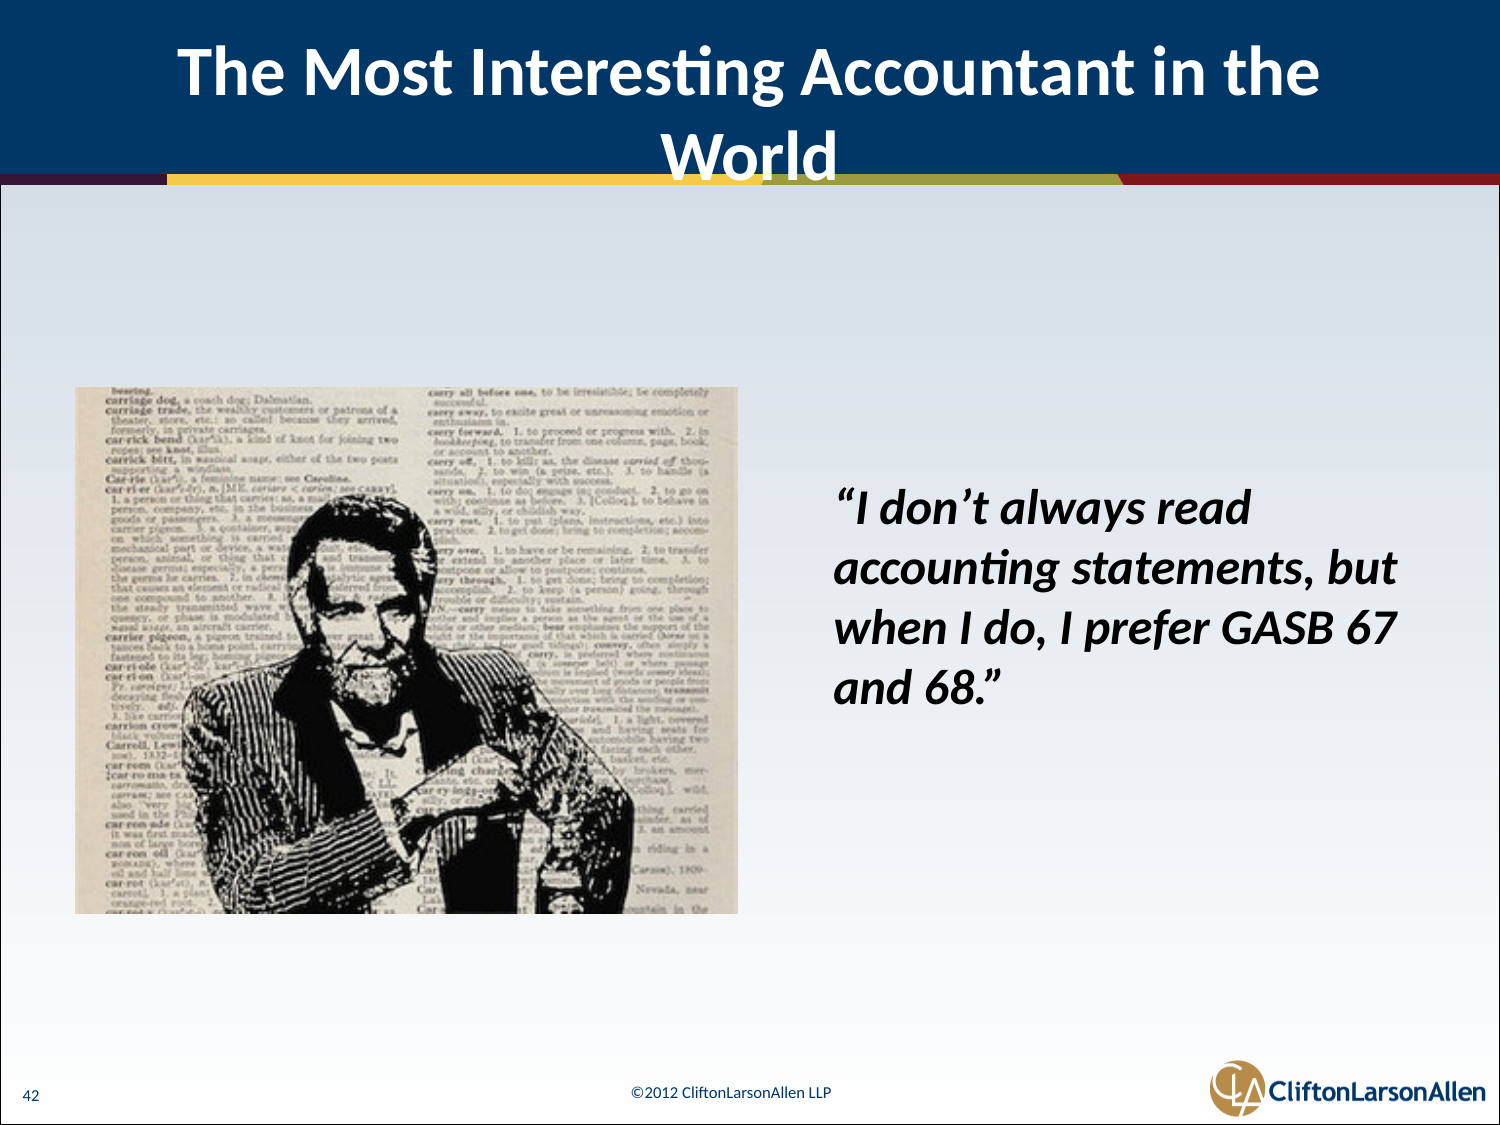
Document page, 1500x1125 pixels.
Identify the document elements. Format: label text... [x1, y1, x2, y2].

picture [0, 174, 1500, 185]
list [74, 387, 738, 915]
list “I don’t always read accounting statements, but when I do, I prefer GASB 67 and 68.” [761, 326, 1426, 976]
title The Most Interesting Accountant in the World [74, 44, 1426, 176]
picture [1200, 1052, 1494, 1125]
